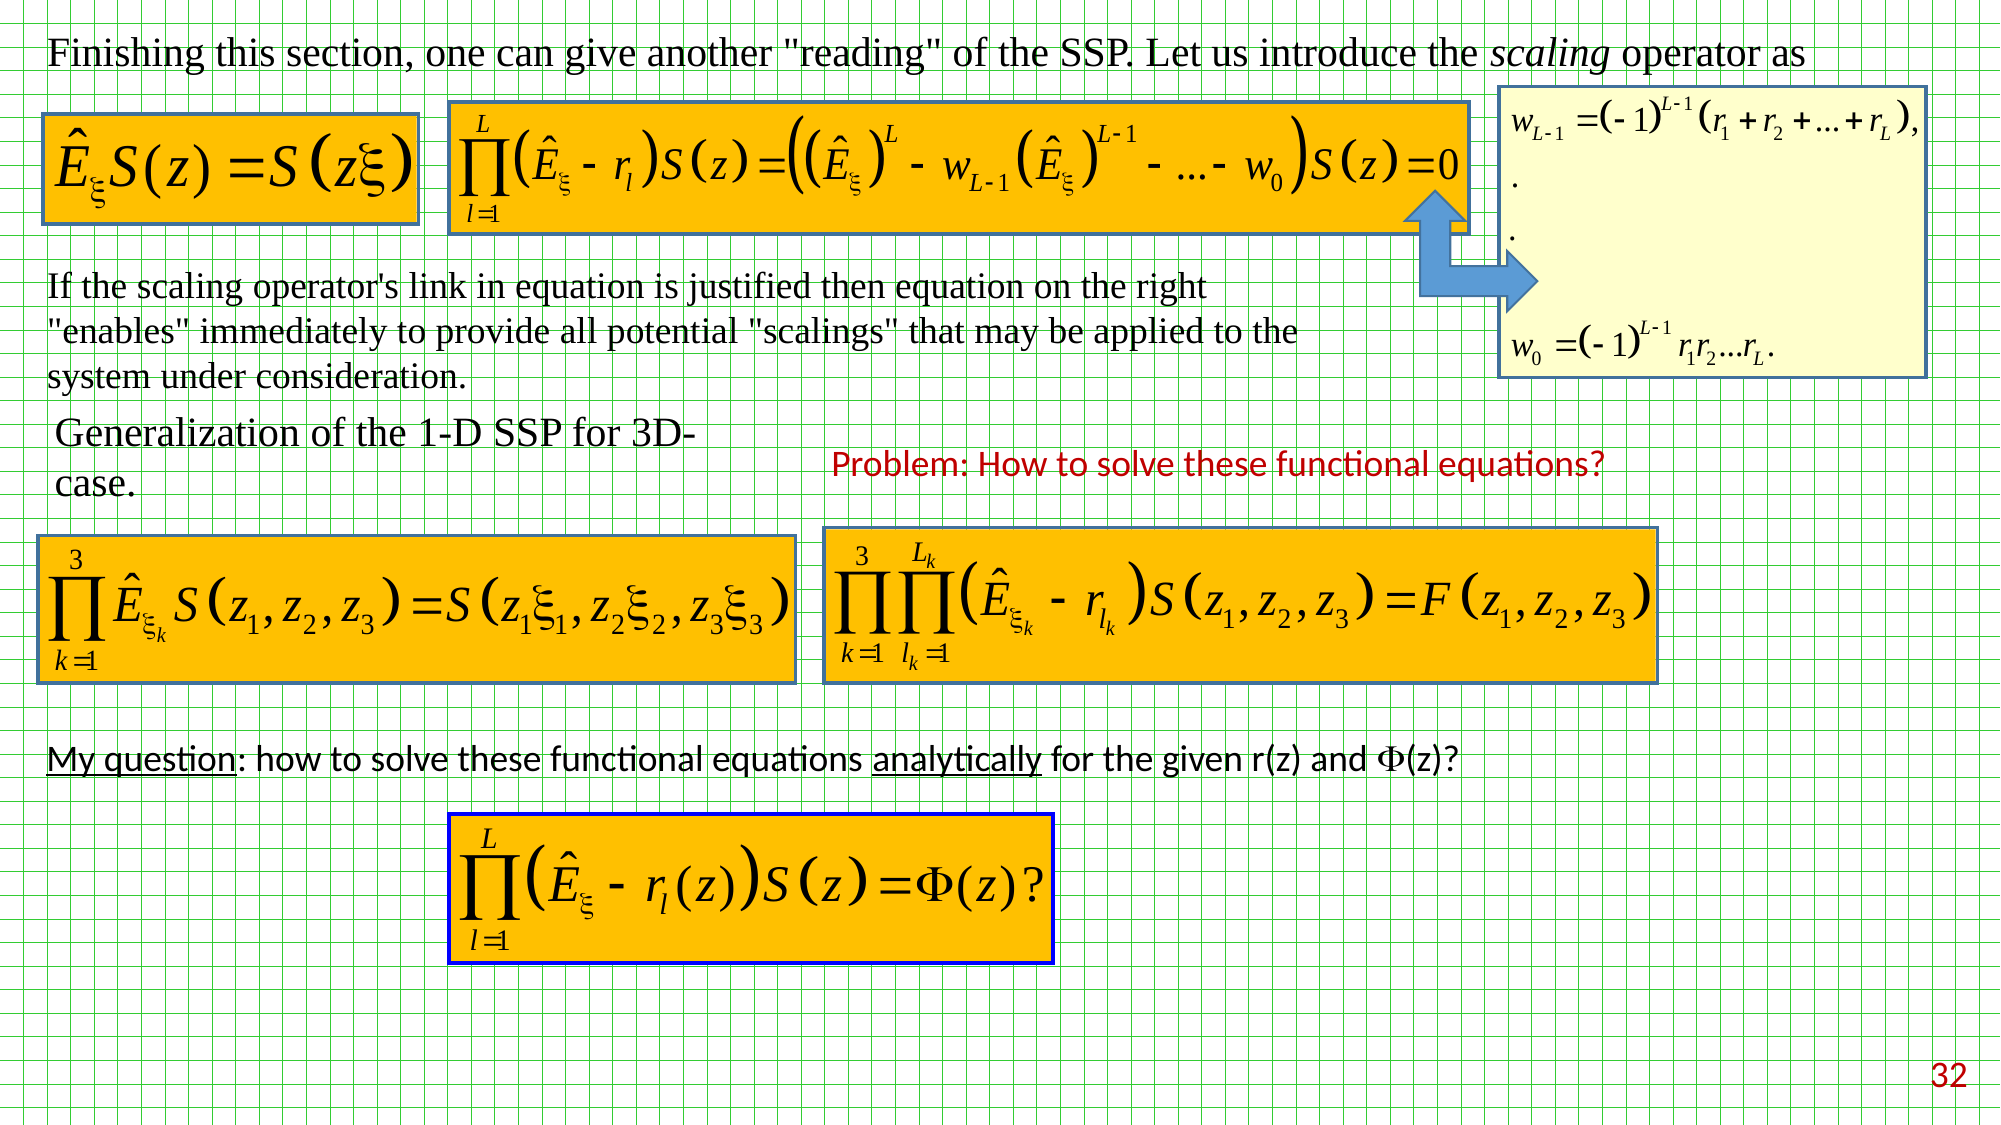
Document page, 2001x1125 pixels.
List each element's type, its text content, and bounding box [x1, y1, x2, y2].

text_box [8, 0, 1983, 681]
text_box My question: how to solve these functional equations analytically for the given r(z) and (z)? [31, 726, 1538, 787]
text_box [450, 815, 1052, 962]
slide_number 32 [1896, 1042, 1983, 1103]
